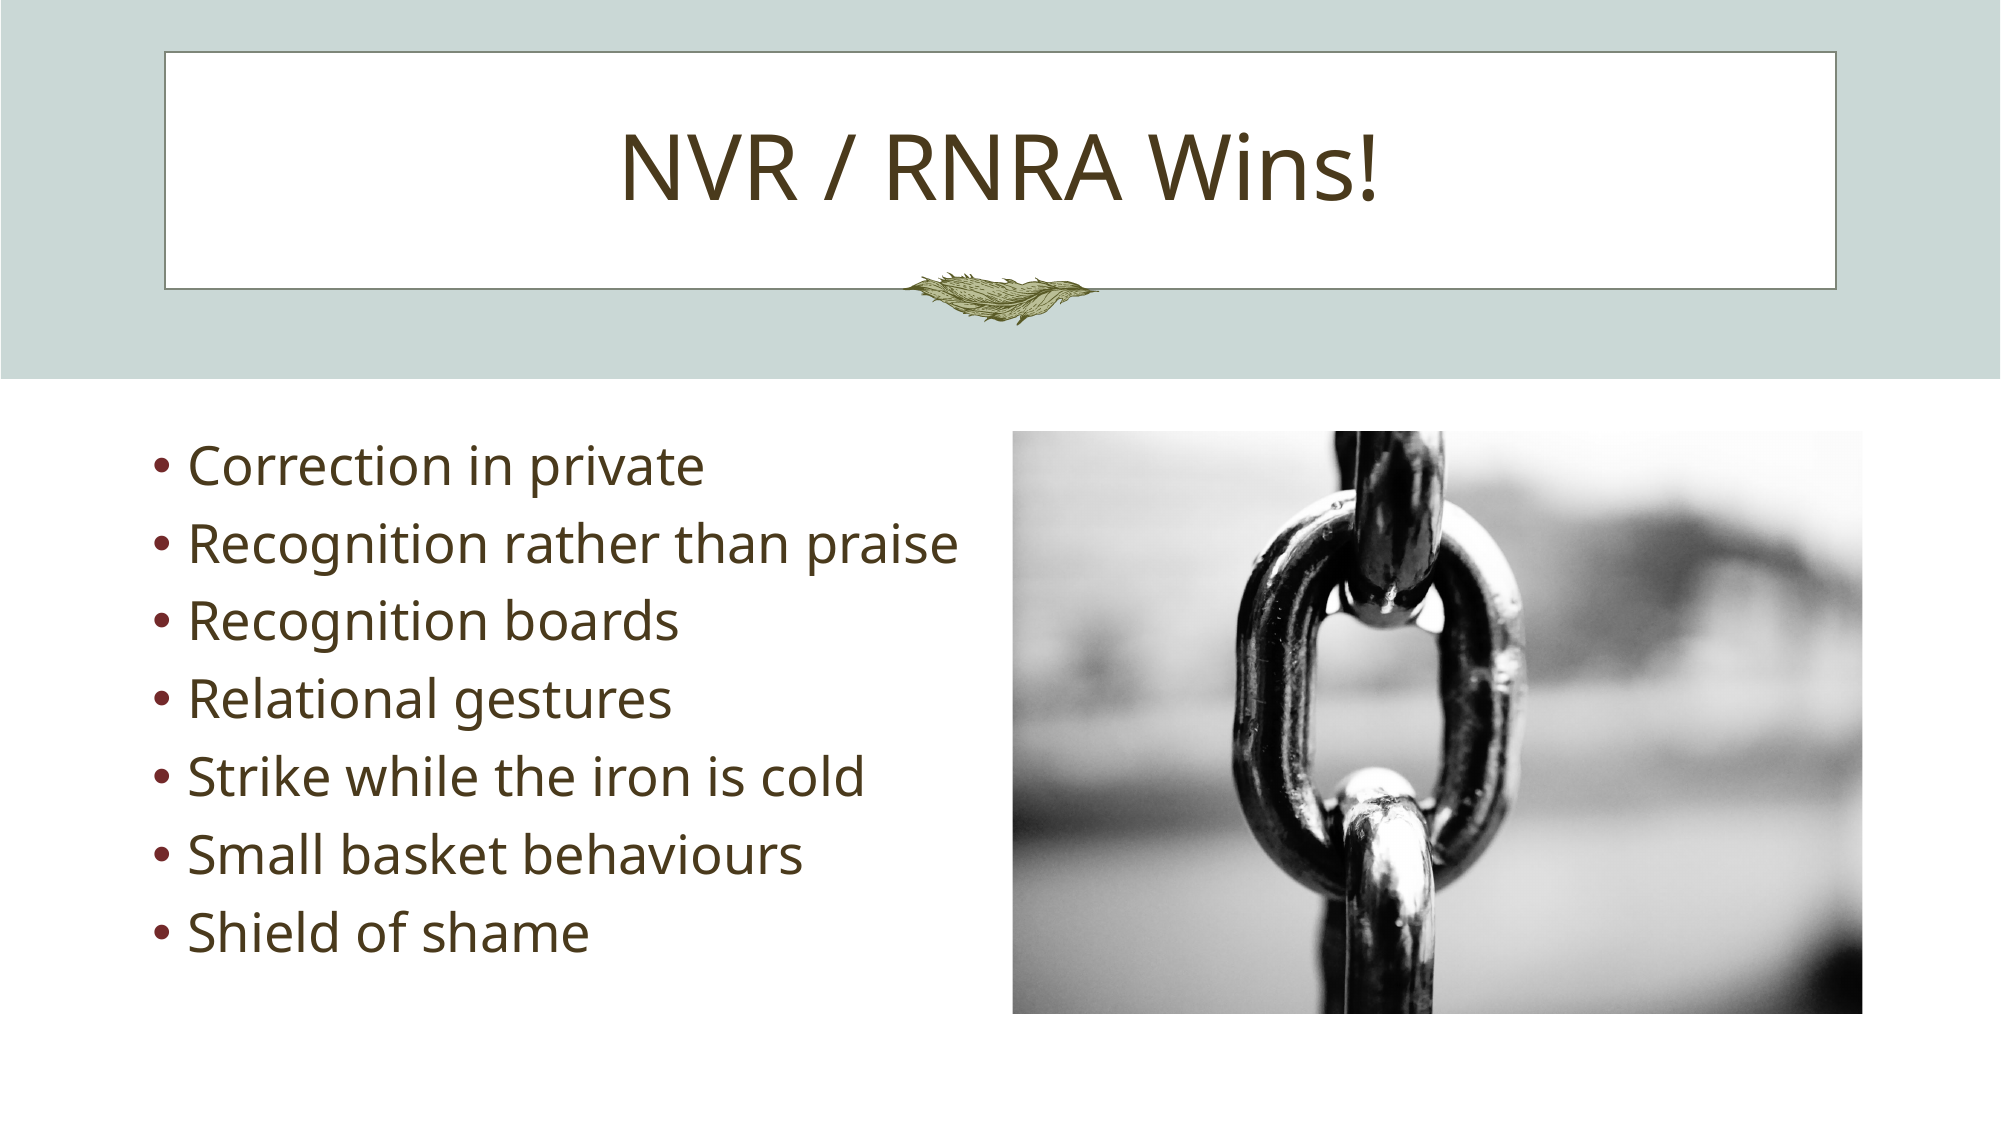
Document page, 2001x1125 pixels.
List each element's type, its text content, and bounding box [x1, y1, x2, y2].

picture [1012, 431, 1863, 1014]
title NVR / RNRA Wins! [62, 62, 1938, 280]
picture [901, 280, 1100, 326]
list Correction in private Recognition rather than praise Recognition boards Relational gestures Strike while the iron is cold Small basket behaviours Shield of shame [137, 431, 988, 1014]
